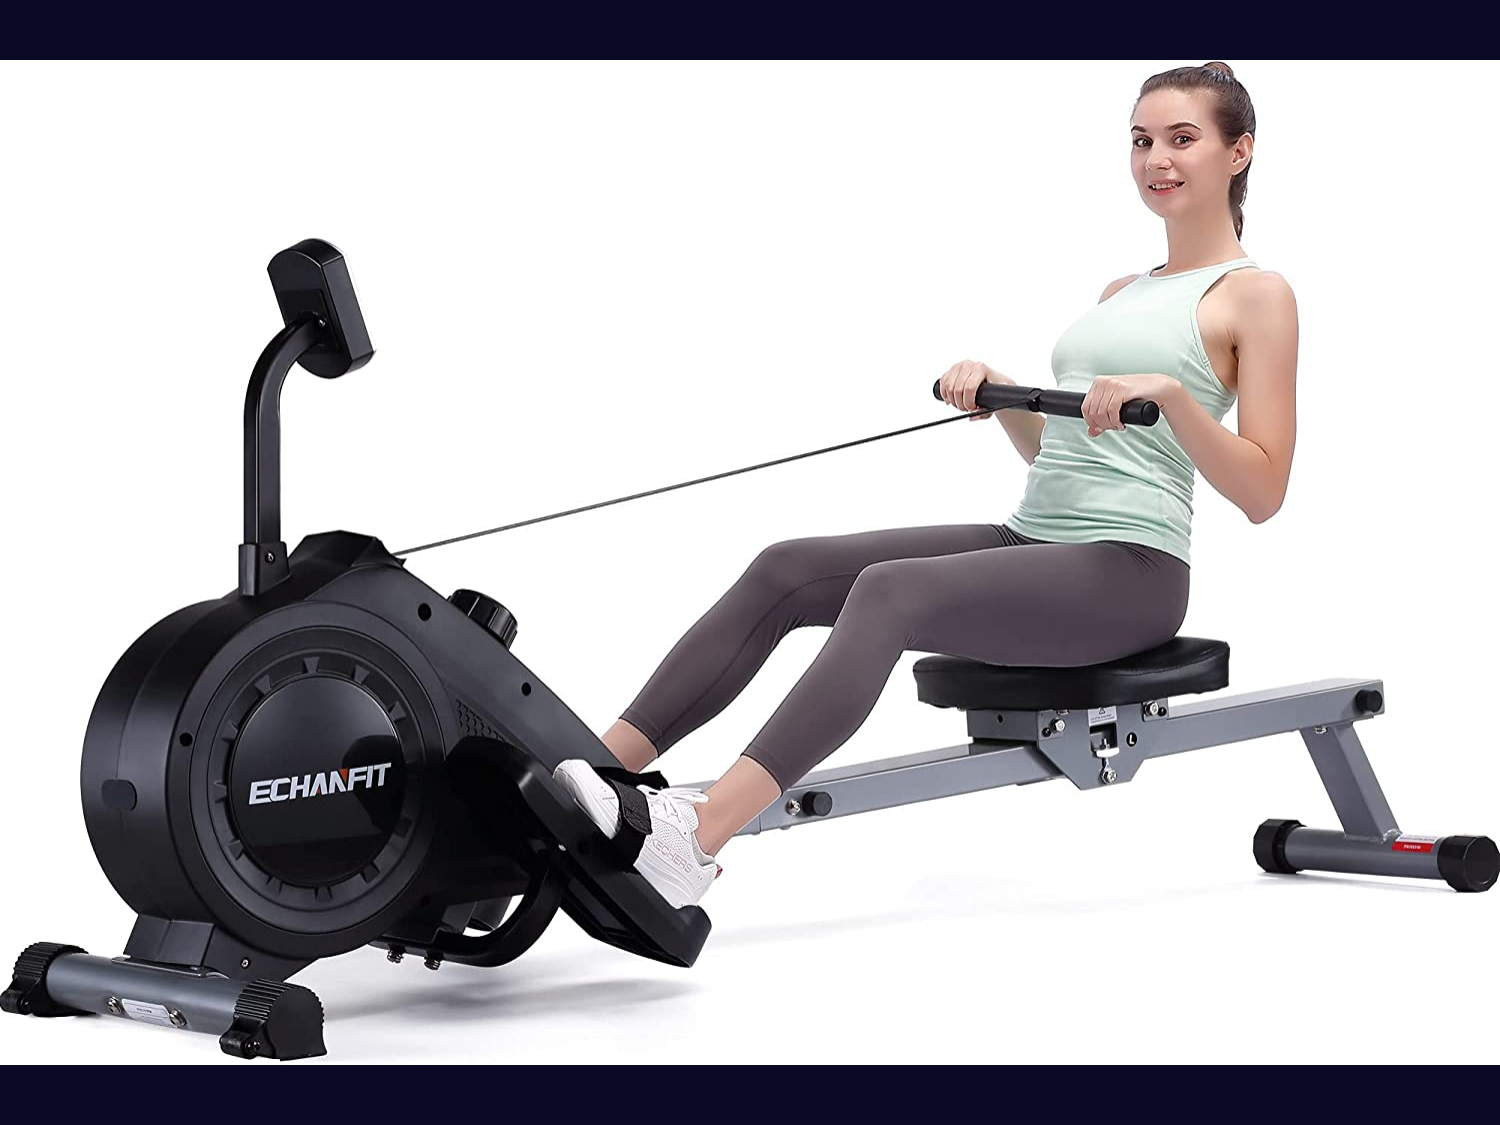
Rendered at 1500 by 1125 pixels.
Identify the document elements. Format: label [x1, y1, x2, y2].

picture [0, 60, 1500, 1065]
